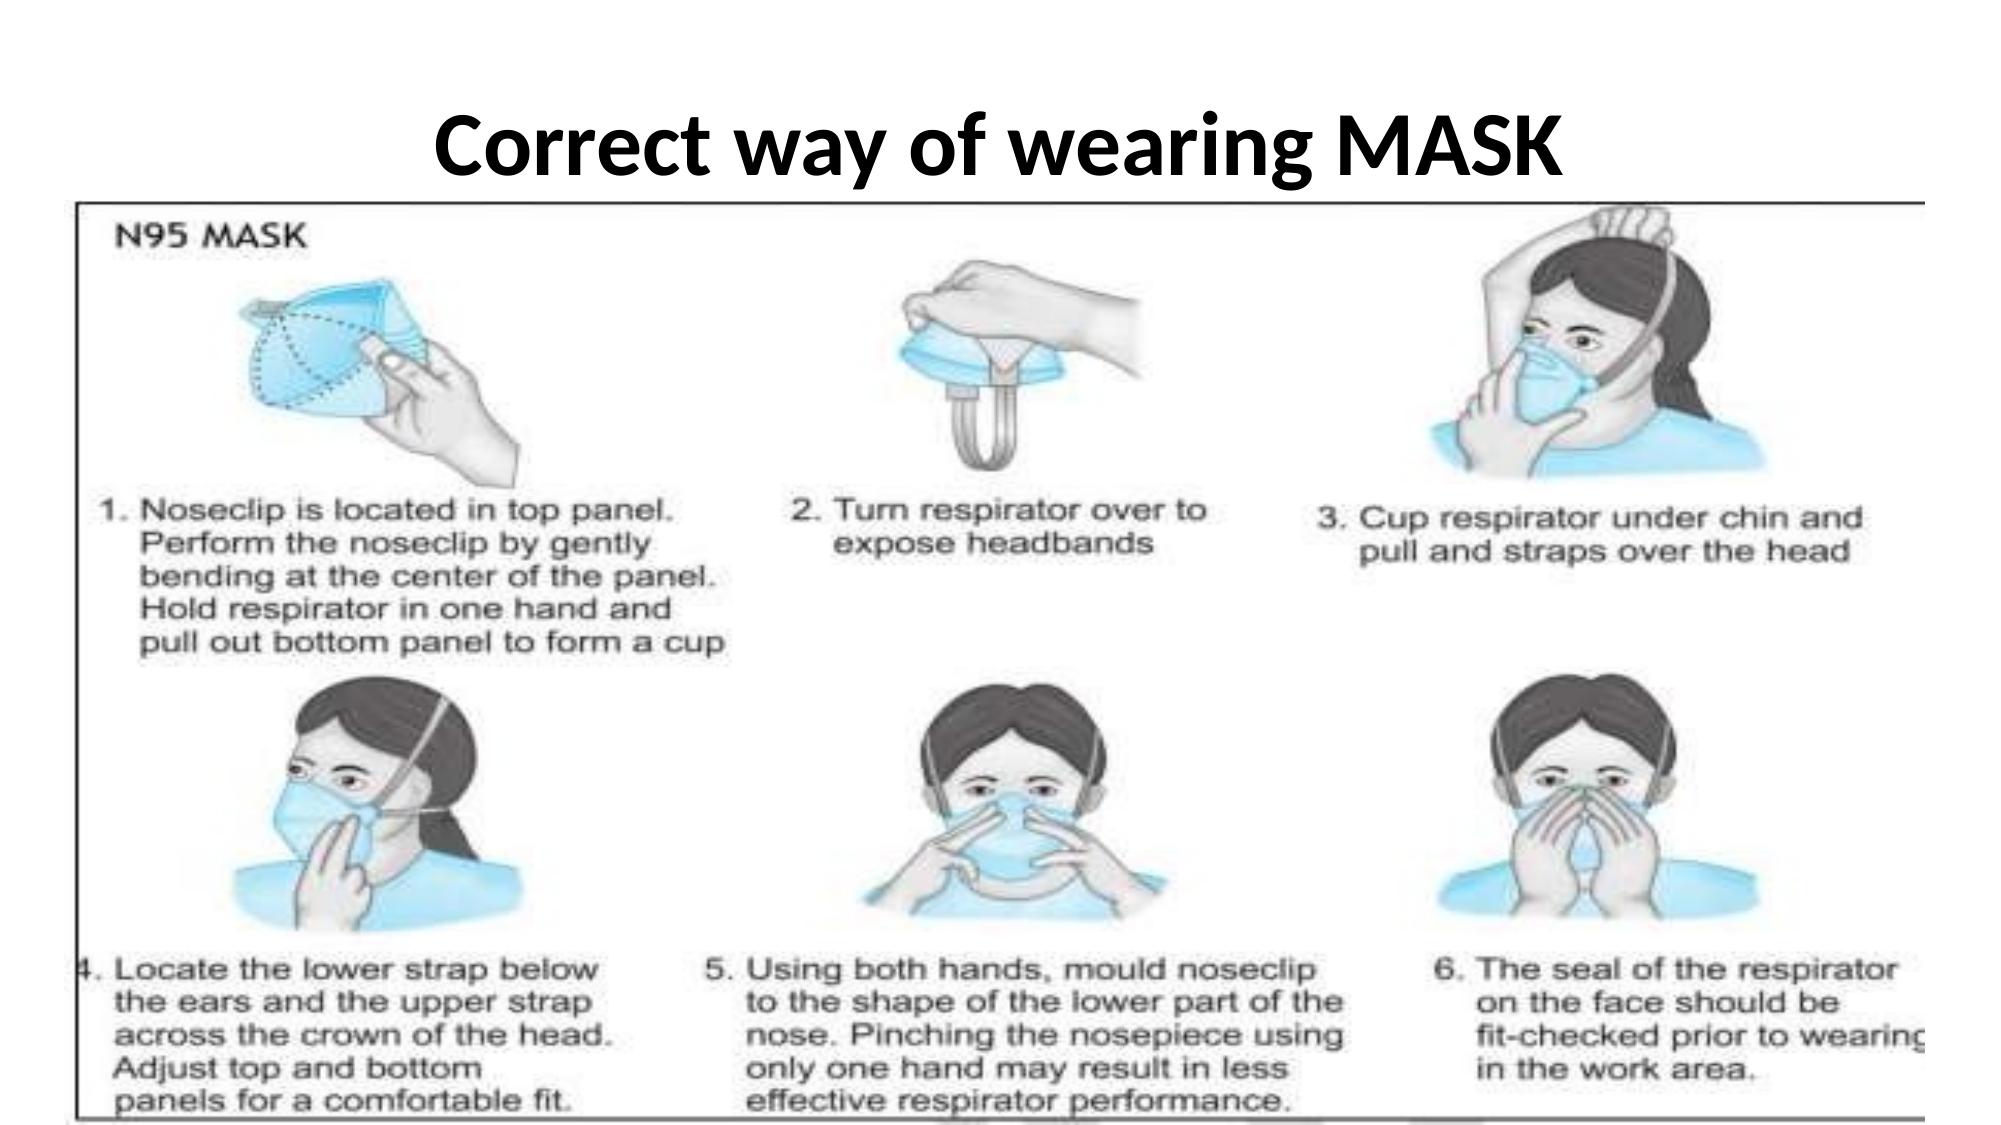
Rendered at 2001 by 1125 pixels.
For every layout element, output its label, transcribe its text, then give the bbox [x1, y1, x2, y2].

title Correct way of wearing MASK [99, 45, 1900, 198]
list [63, 200, 1925, 1125]
